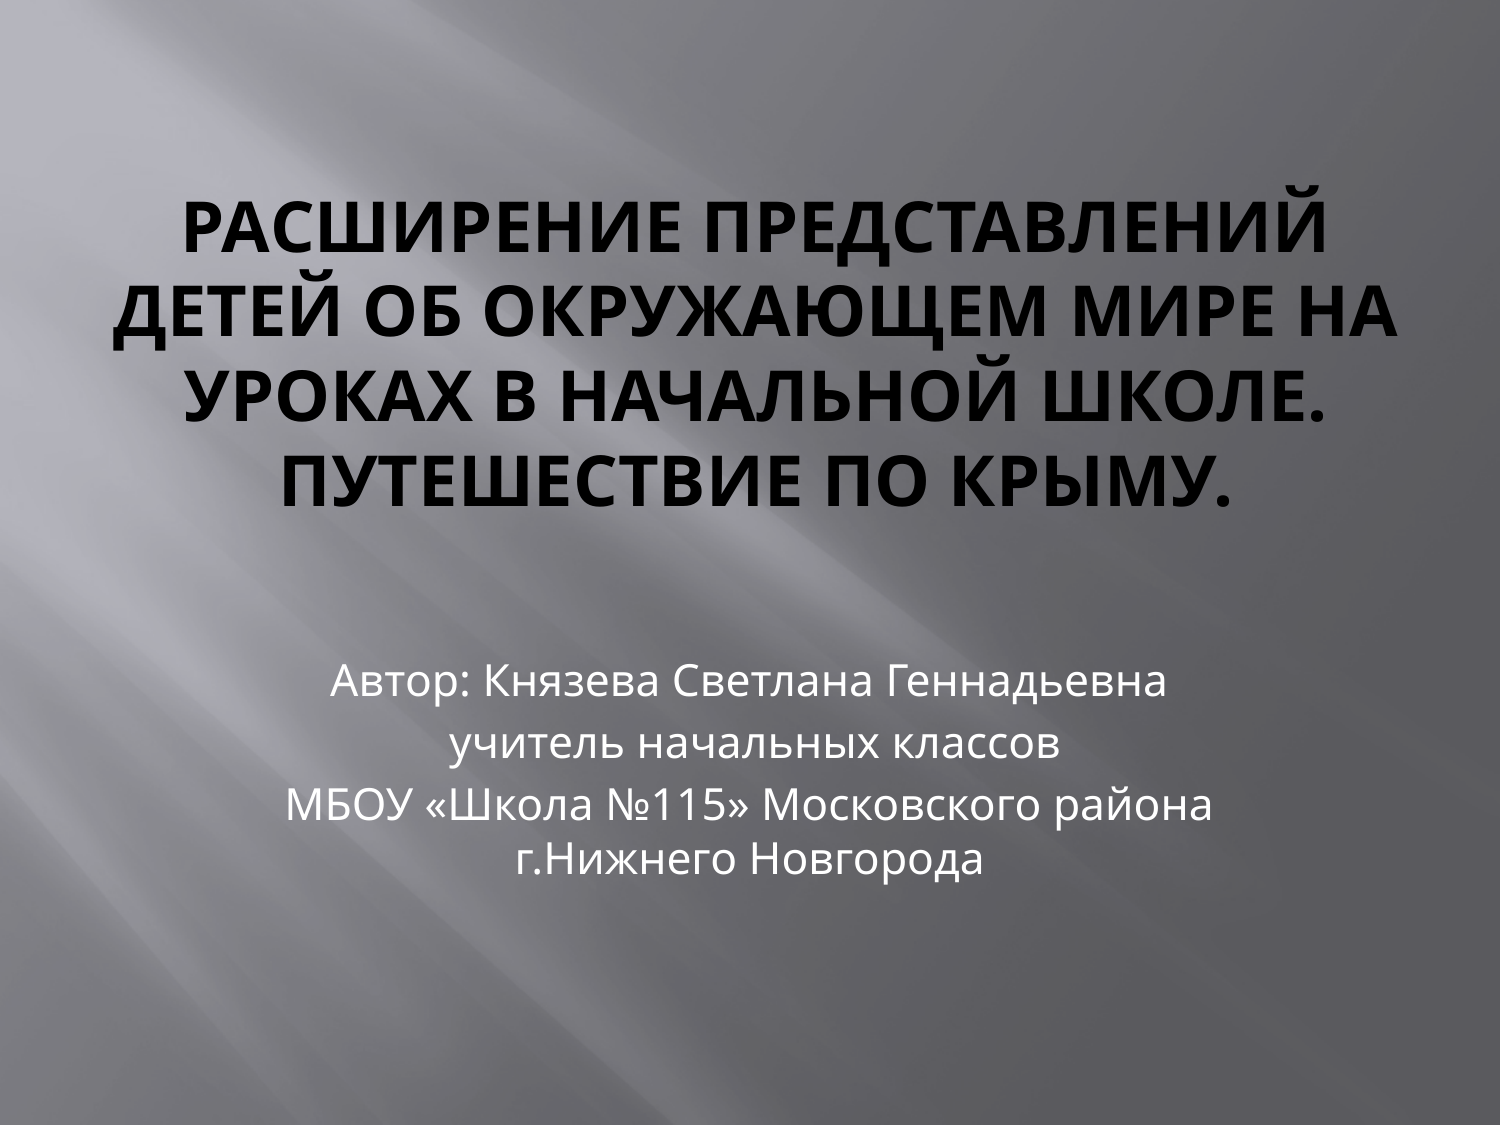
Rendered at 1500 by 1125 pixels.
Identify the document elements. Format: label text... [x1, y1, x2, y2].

title Расширение представлений детей об окружающем мире на уроках в начальной школе. путешествие по Крыму. [93, 128, 1420, 633]
subtitle Автор: Князева Светлана Геннадьевна учитель начальных классов МБОУ «Школа №115» Московского района г.Нижнего Новгорода [225, 644, 1275, 891]
